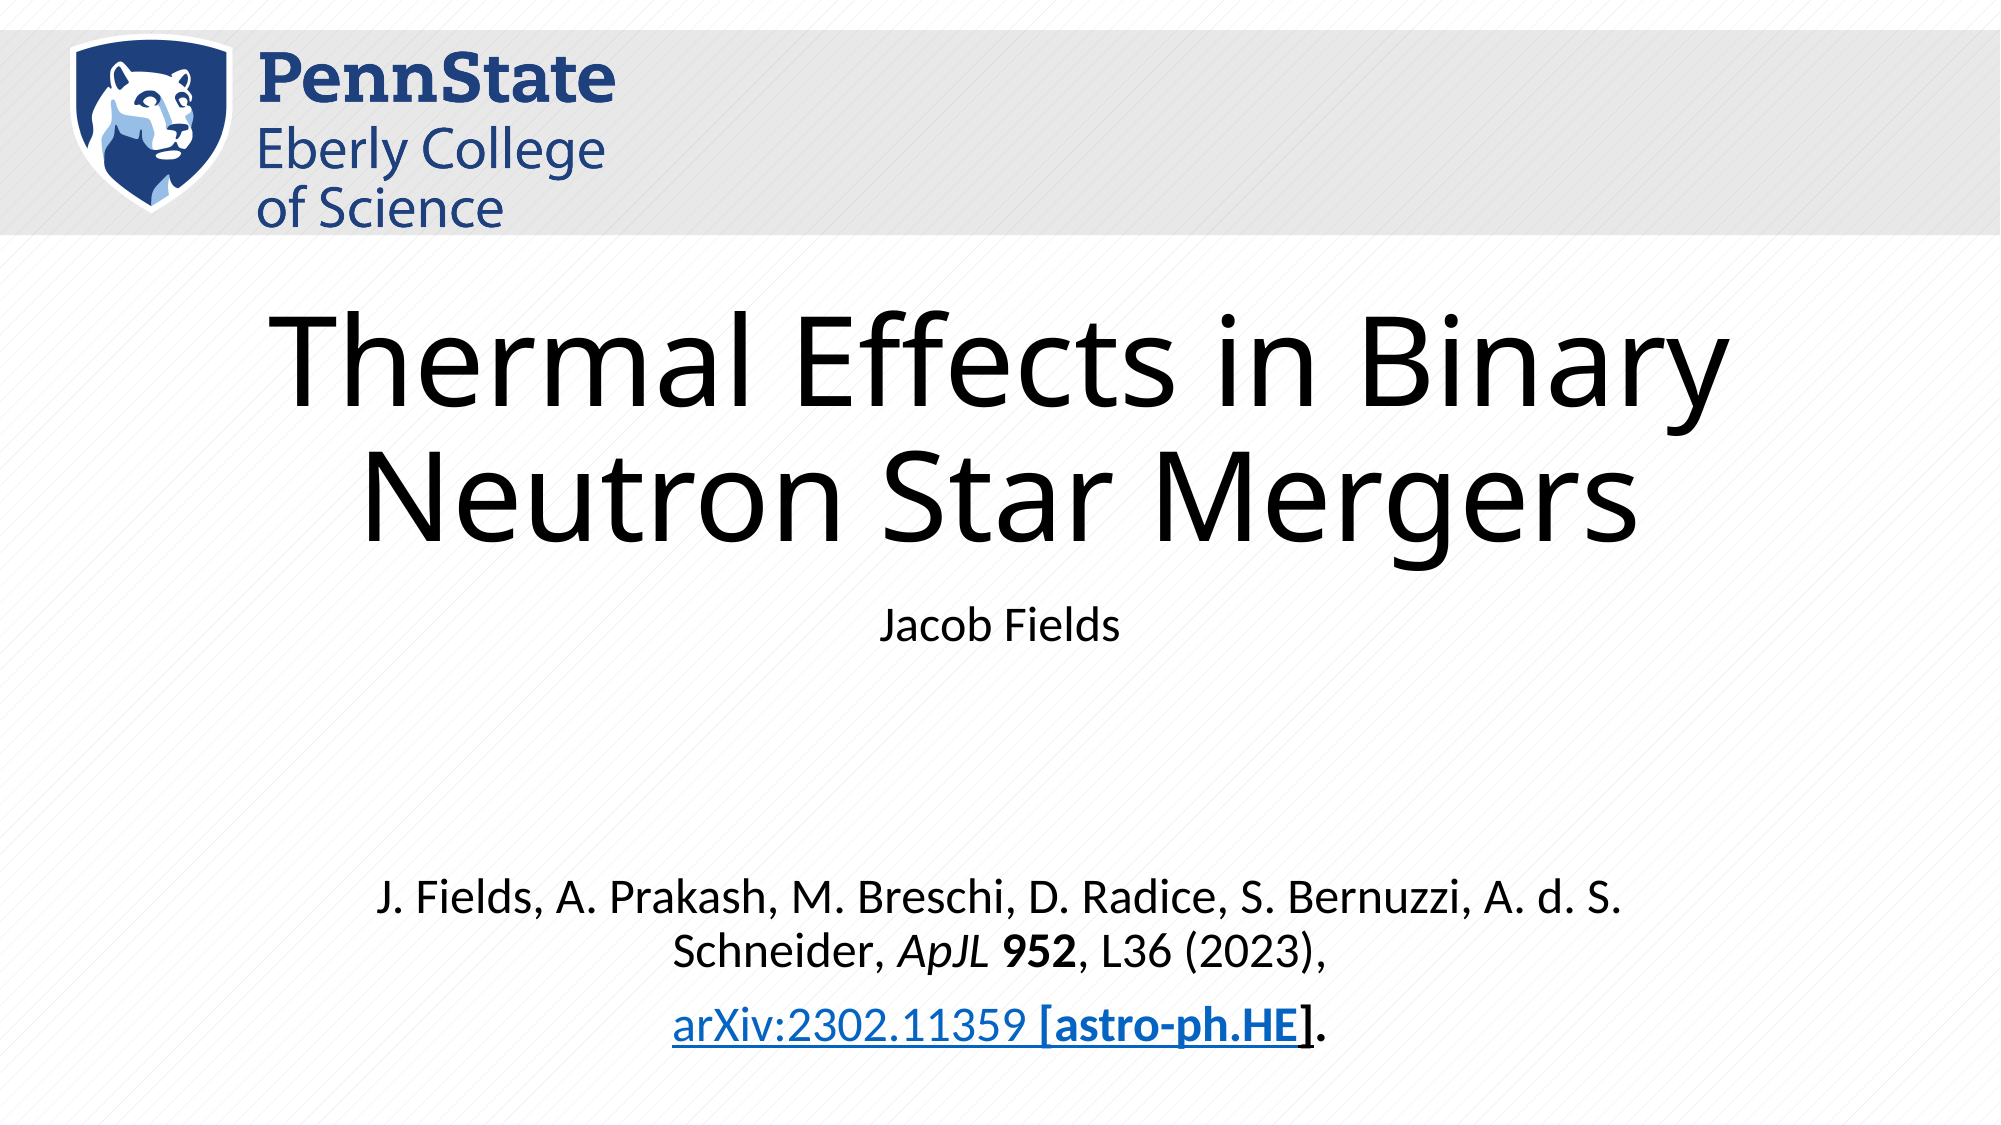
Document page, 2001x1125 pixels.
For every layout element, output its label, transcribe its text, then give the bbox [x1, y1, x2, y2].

text_box J. Fields, A. Prakash, M. Breschi, D. Radice, S. Bernuzzi, A. d. S. Schneider, ApJL 952, L36 (2023), arXiv:2302.11359 [astro-ph.HE]. [249, 862, 1750, 1073]
text_box [688, 29, 2000, 236]
picture [0, 0, 688, 301]
title Thermal Effects in Binary Neutron Star Mergers [249, 236, 1750, 576]
subtitle Jacob Fields [249, 590, 1750, 862]
